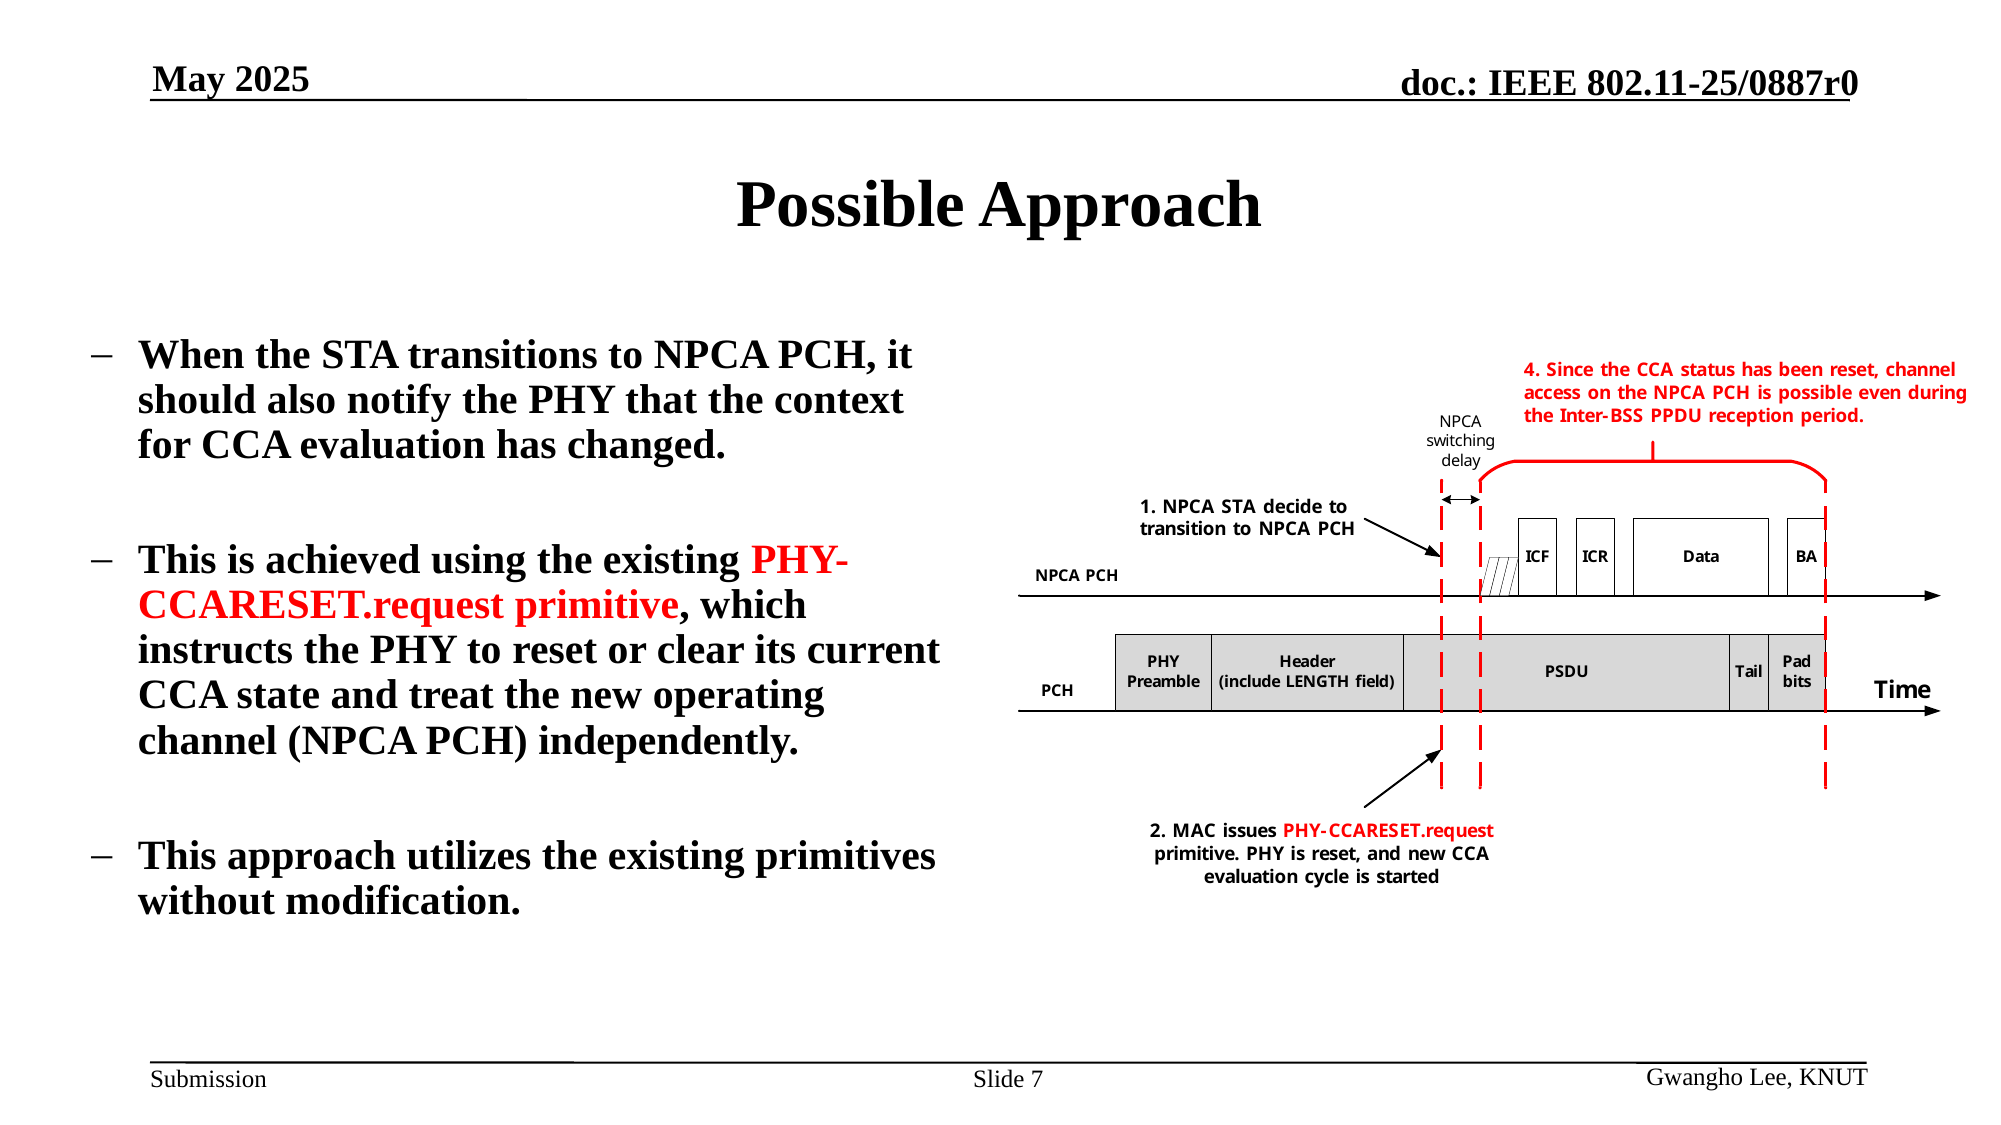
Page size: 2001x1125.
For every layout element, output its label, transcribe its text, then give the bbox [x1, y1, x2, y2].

title Possible Approach [149, 112, 1850, 288]
slide_number Slide 7 [950, 1061, 1067, 1123]
list When the STA transitions to NPCA PCH, it should also notify the PHY that the context for CCA evaluation has changed. This is achieved using the existing PHY-CCARESET.request primitive, which instructs the PHY to reset or clear its current CCA state and treat the new operating channel (NPCA PCH) independently. This approach utilizes the existing primitives without modification. [66, 324, 984, 1000]
footer Gwangho Lee, KNUT [1171, 1064, 1869, 1095]
picture [1016, 349, 1985, 899]
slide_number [152, 54, 563, 100]
